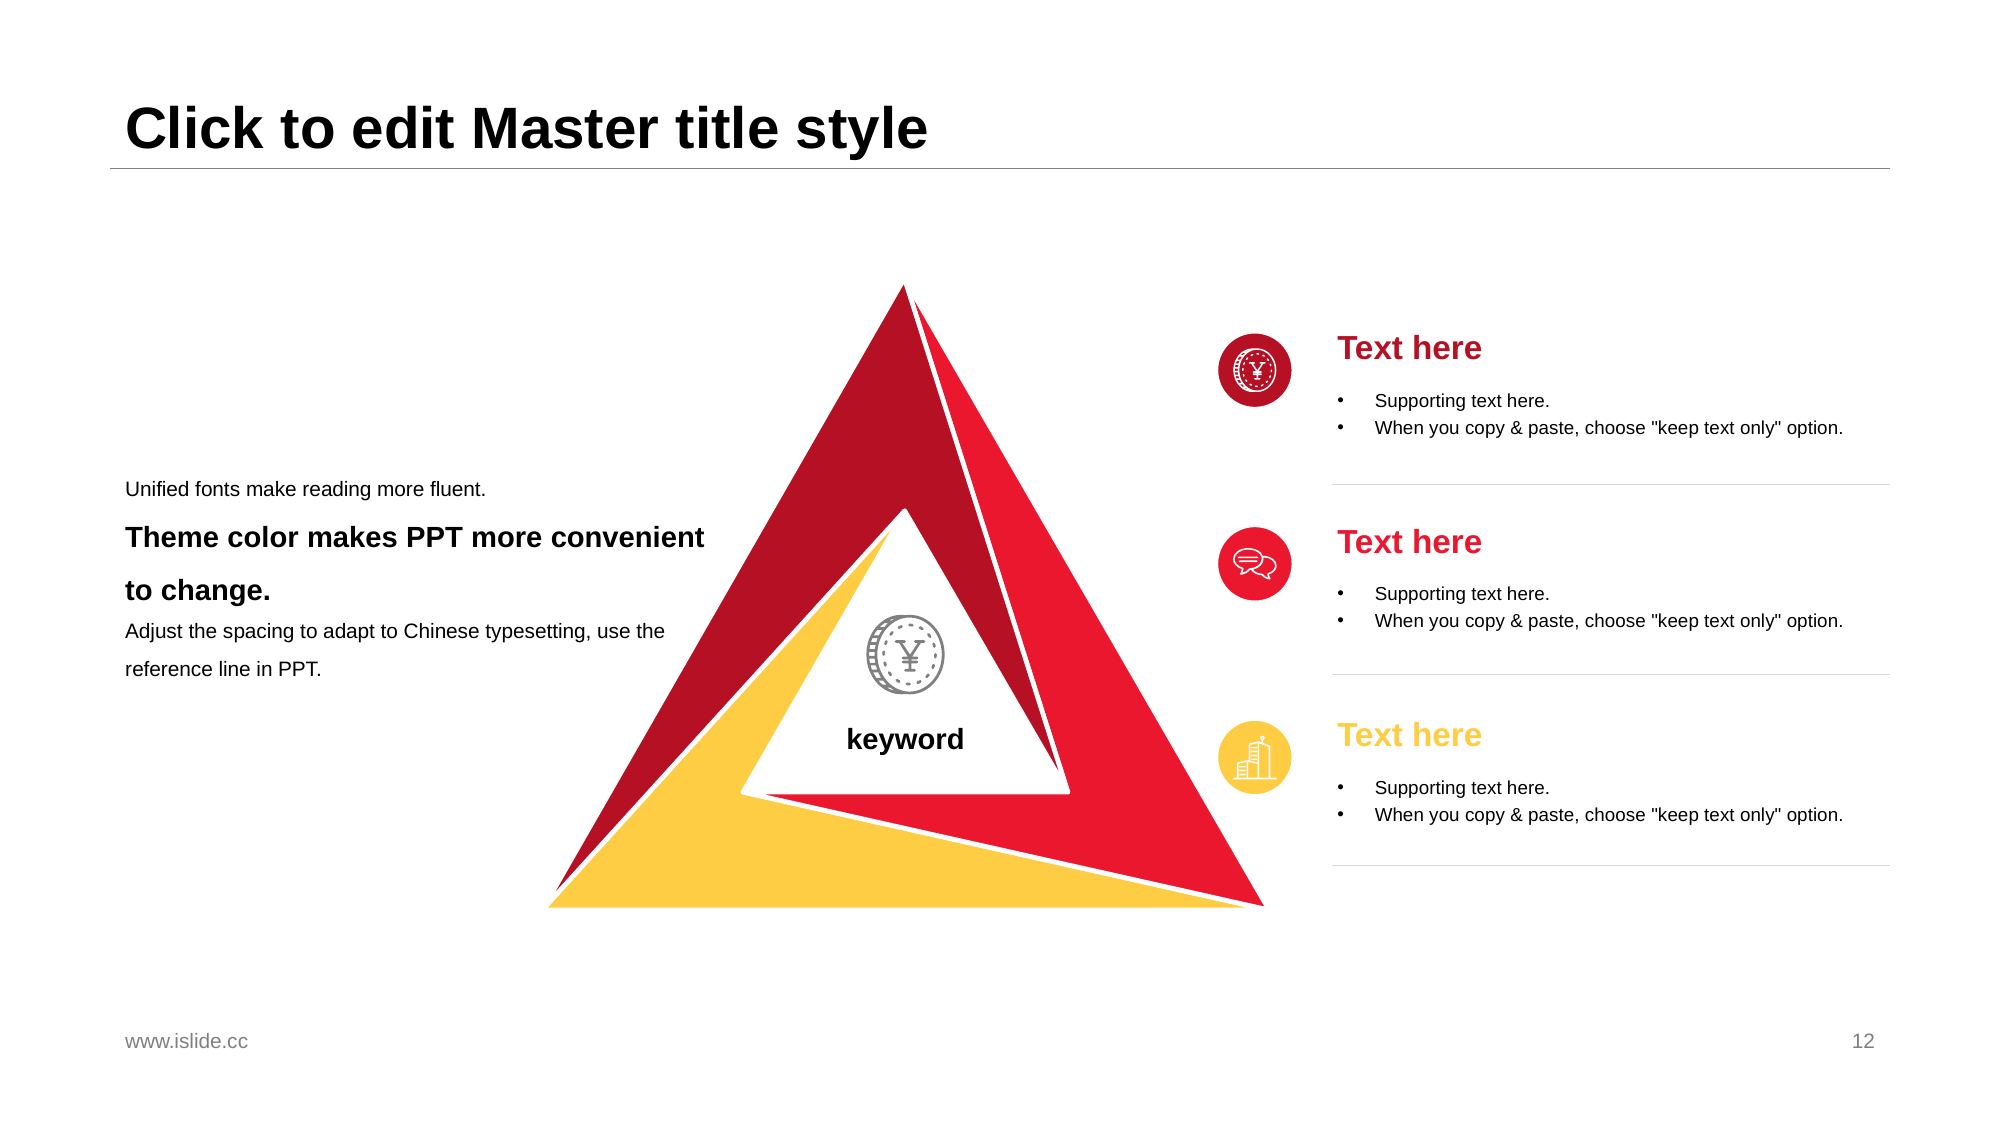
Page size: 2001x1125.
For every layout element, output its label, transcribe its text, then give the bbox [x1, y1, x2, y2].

text_box keyword [774, 705, 1037, 770]
text_box [542, 512, 1269, 911]
text_box Supporting text here. When you copy & paste, choose "keep text only" option. [1322, 570, 1879, 671]
text_box [1214, 330, 1295, 411]
slide_number 12 [1412, 1023, 1890, 1058]
text_box [1214, 717, 1295, 798]
text_box Text here [1322, 495, 1879, 568]
text_box Text here [1322, 689, 1879, 762]
text_box Supporting text here. When you copy & paste, choose "keep text only" option. [1322, 763, 1879, 864]
text_box [744, 278, 1068, 793]
text_box Text here [1322, 302, 1879, 374]
text_box [743, 281, 1270, 910]
text_box [542, 735, 702, 910]
text_box [865, 613, 946, 696]
text_box Unified fonts make reading more fluent. Theme color makes PPT more convenient to change. Adjust the spacing to adapt to Chinese typesetting, use the reference line in PPT. [110, 409, 744, 735]
text_box Supporting text here. When you copy & paste, choose "keep text only" option. [1322, 376, 1879, 477]
title Click to edit Master title style [109, 0, 1890, 169]
text_box [1233, 735, 1277, 780]
text_box [1214, 523, 1295, 604]
text_box [1233, 547, 1277, 580]
footer www.islide.cc [109, 1023, 790, 1058]
text_box [1233, 348, 1277, 393]
